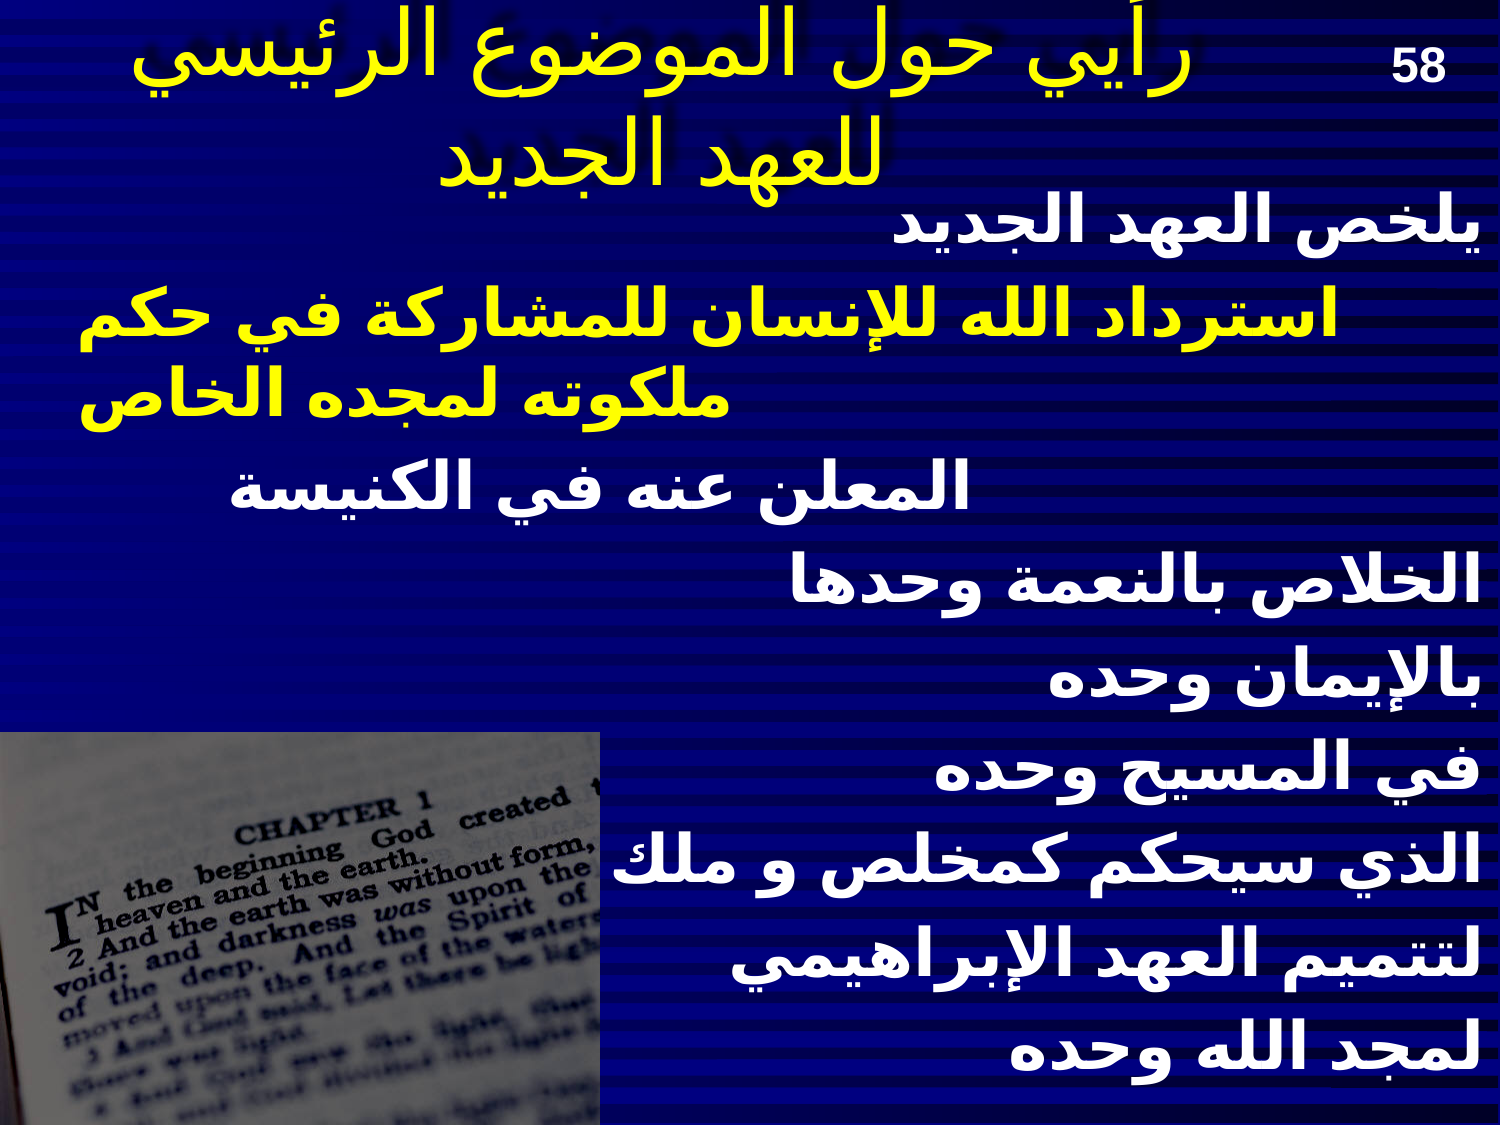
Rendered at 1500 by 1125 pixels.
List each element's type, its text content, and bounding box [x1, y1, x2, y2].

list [0, 732, 601, 1125]
title رأيي حول الموضوع الرئيسي للعهد الجديد [24, 0, 1300, 169]
list يلخص العهد الجديد استرداد الله للإنسان للمشاركة في حكم ملكوته لمجده الخاص المعلن عنه في الكنيسة الخلاص بالنعمة وحدها بالإيمان وحده في المسيح وحده الذي سيحكم كمخلص و ملك لتتميم العهد الإبراهيمي لمجد الله وحده [5, 169, 1500, 1094]
text_box 58 [1362, 24, 1475, 100]
